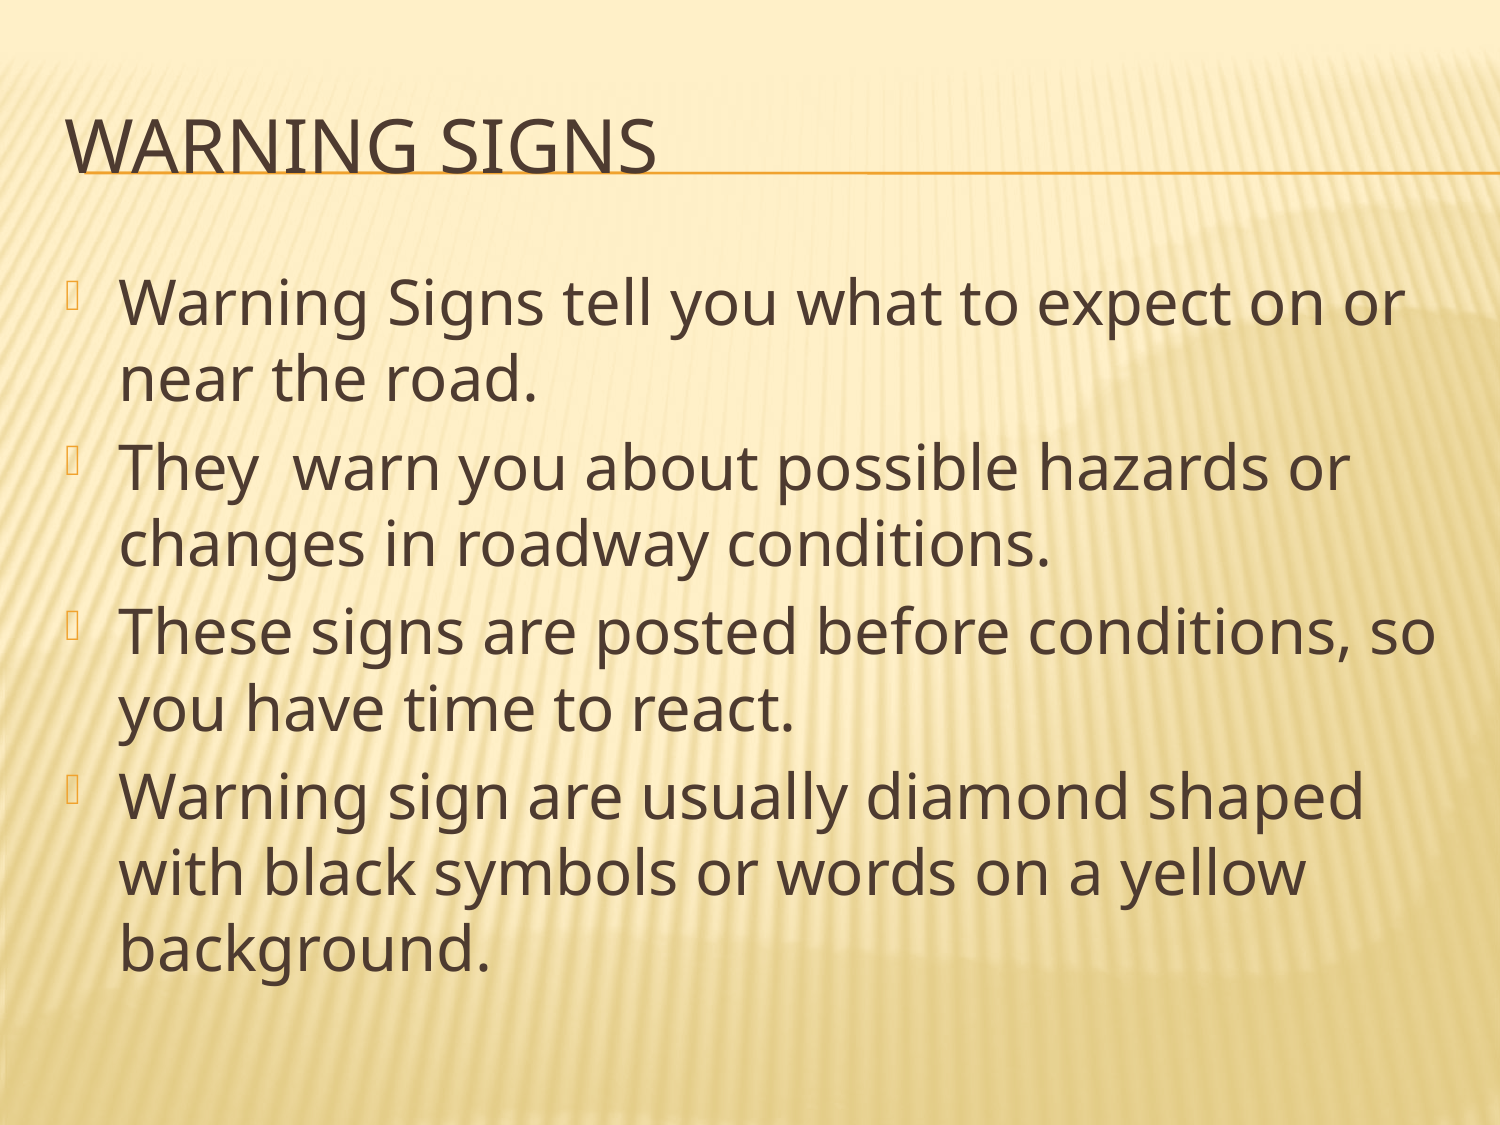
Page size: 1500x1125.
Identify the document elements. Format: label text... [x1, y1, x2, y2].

title Warning Signs [50, 75, 1475, 213]
list Warning Signs tell you what to expect on or near the road. They warn you about possible hazards or changes in roadway conditions. These signs are posted before conditions, so you have time to react. Warning sign are usually diamond shaped with black symbols or words on a yellow background. [49, 254, 1476, 998]
